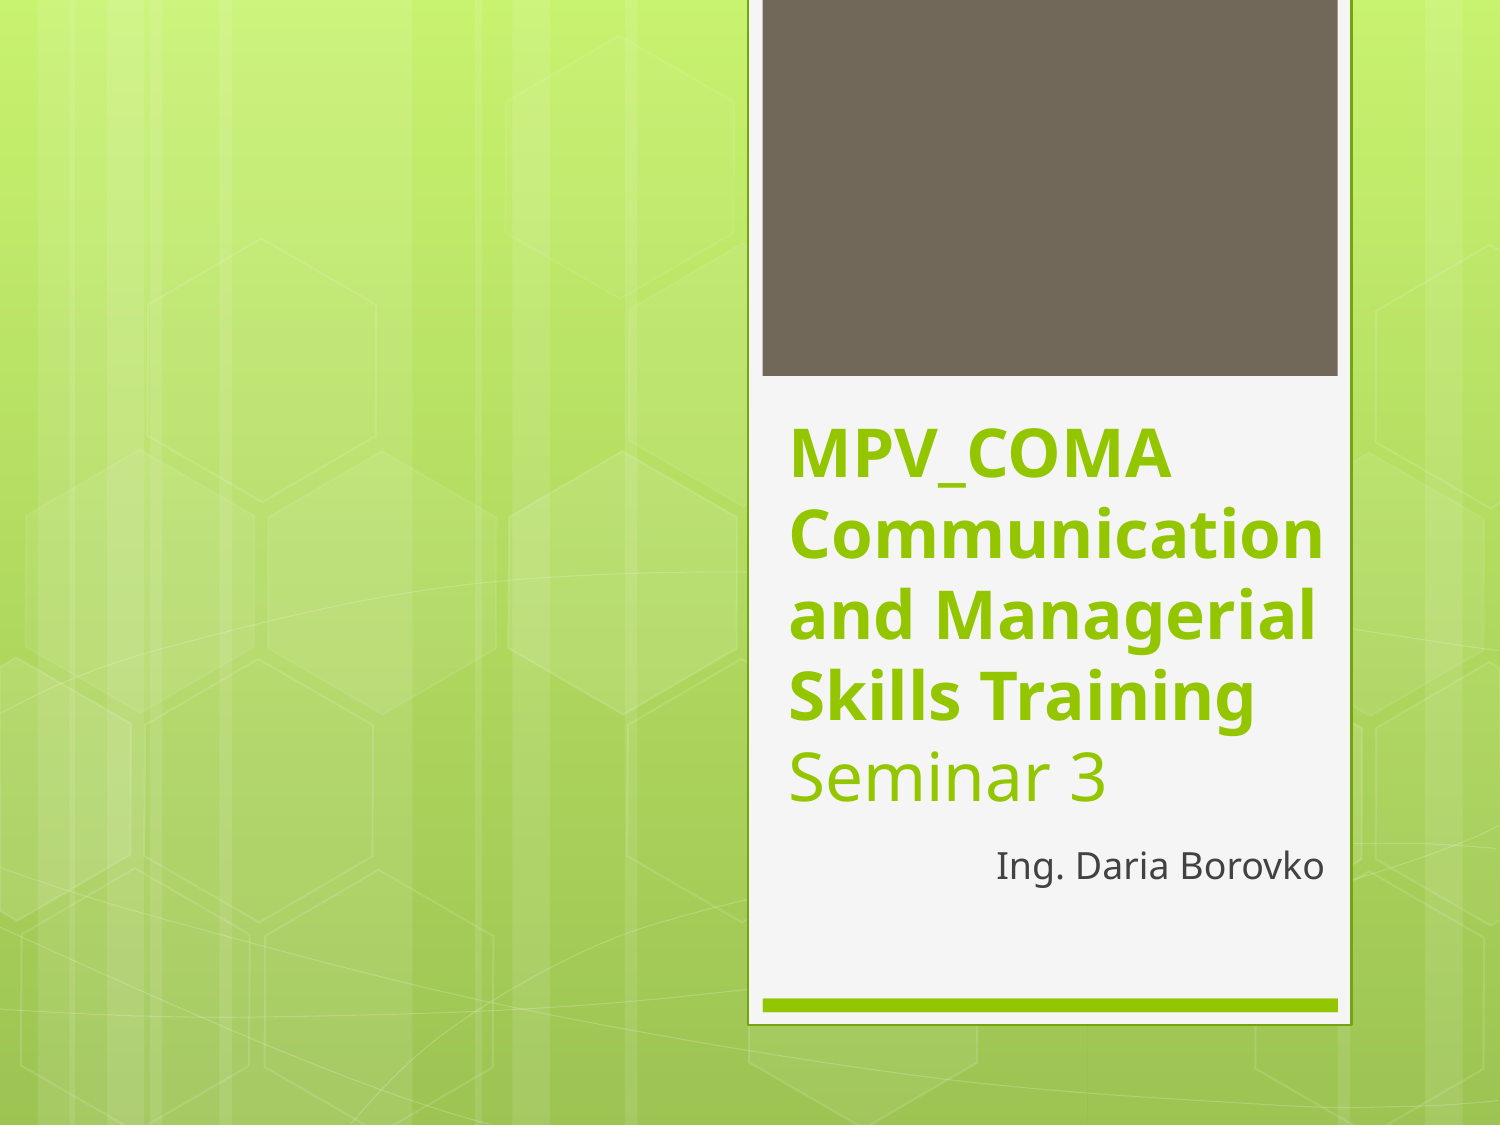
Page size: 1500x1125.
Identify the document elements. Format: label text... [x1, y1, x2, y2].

title MPV_COMA Communication and Managerial Skills Training Seminar 3 [773, 397, 1350, 823]
subtitle Ing. Daria Borovko [797, 834, 1341, 909]
